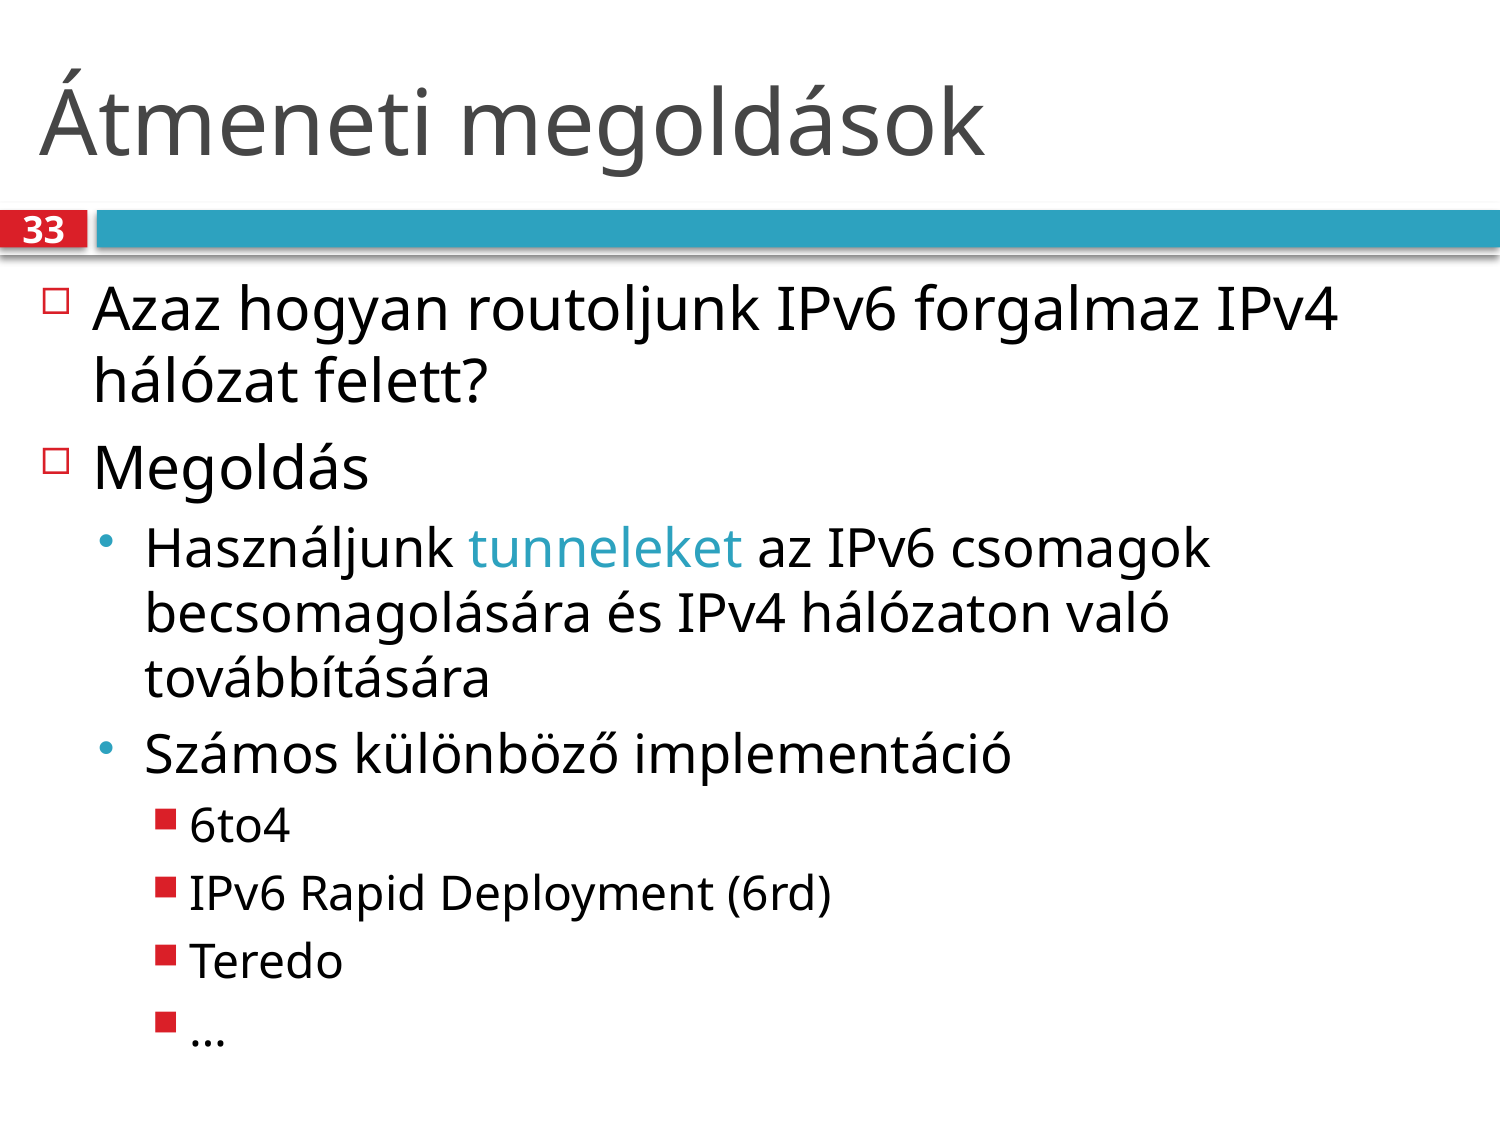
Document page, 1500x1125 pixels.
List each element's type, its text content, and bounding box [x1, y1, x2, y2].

slide_number 33 [0, 206, 88, 257]
list Azaz hogyan routoljunk IPv6 forgalmaz IPv4 hálózat felett? Megoldás Használjunk tunneleket az IPv6 csomagok becsomagolására és IPv4 hálózaton való továbbítására Számos különböző implementáció 6to4 IPv6 Rapid Deployment (6rd) Teredo … [24, 262, 1475, 1100]
title Átmeneti megoldások [24, 37, 1475, 200]
